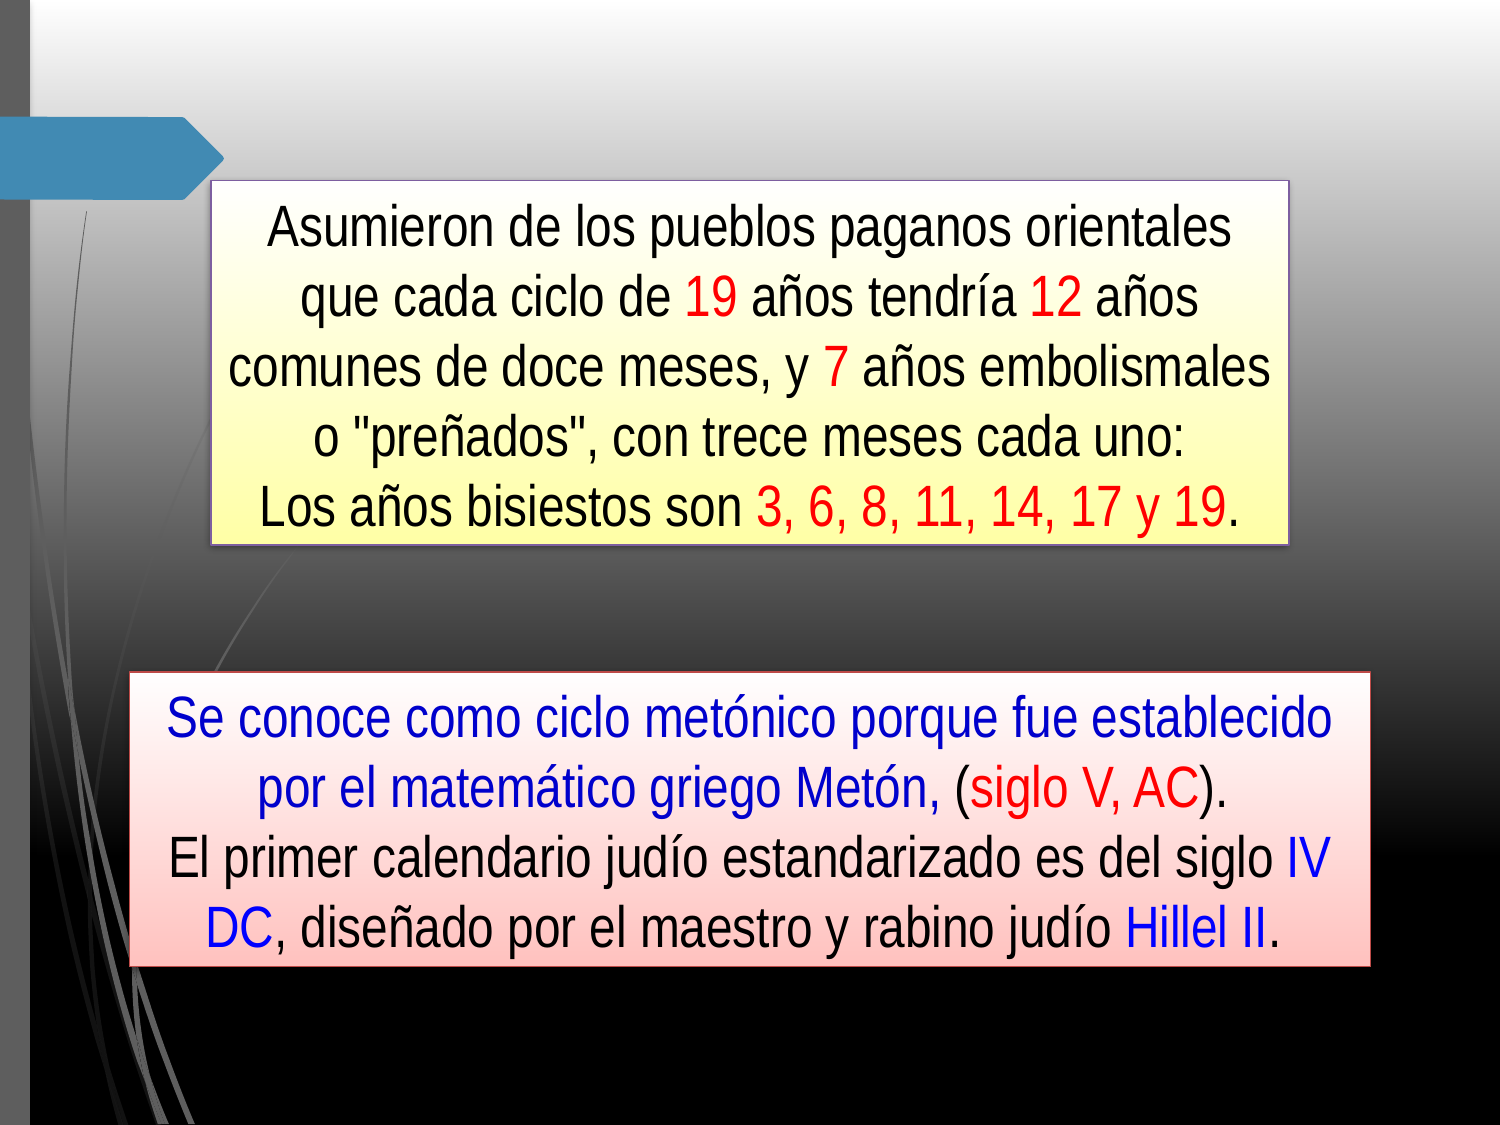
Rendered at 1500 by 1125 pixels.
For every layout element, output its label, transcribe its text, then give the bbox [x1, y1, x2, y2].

text_box Asumieron de los pueblos paganos orientales que cada ciclo de 19 años tendría 12 años comunes de doce meses, y 7 años embolismales o "preñados", con trece meses cada uno: Los años bisiestos son 3, 6, 8, 11, 14, 17 y 19. [211, 180, 1289, 545]
text_box Se conoce como ciclo metónico porque fue establecido por el matemático griego Metón, (siglo V, AC). El primer calendario judío estandarizado es del siglo IV DC, diseñado por el maestro y rabino judío Hillel II. [129, 672, 1371, 967]
